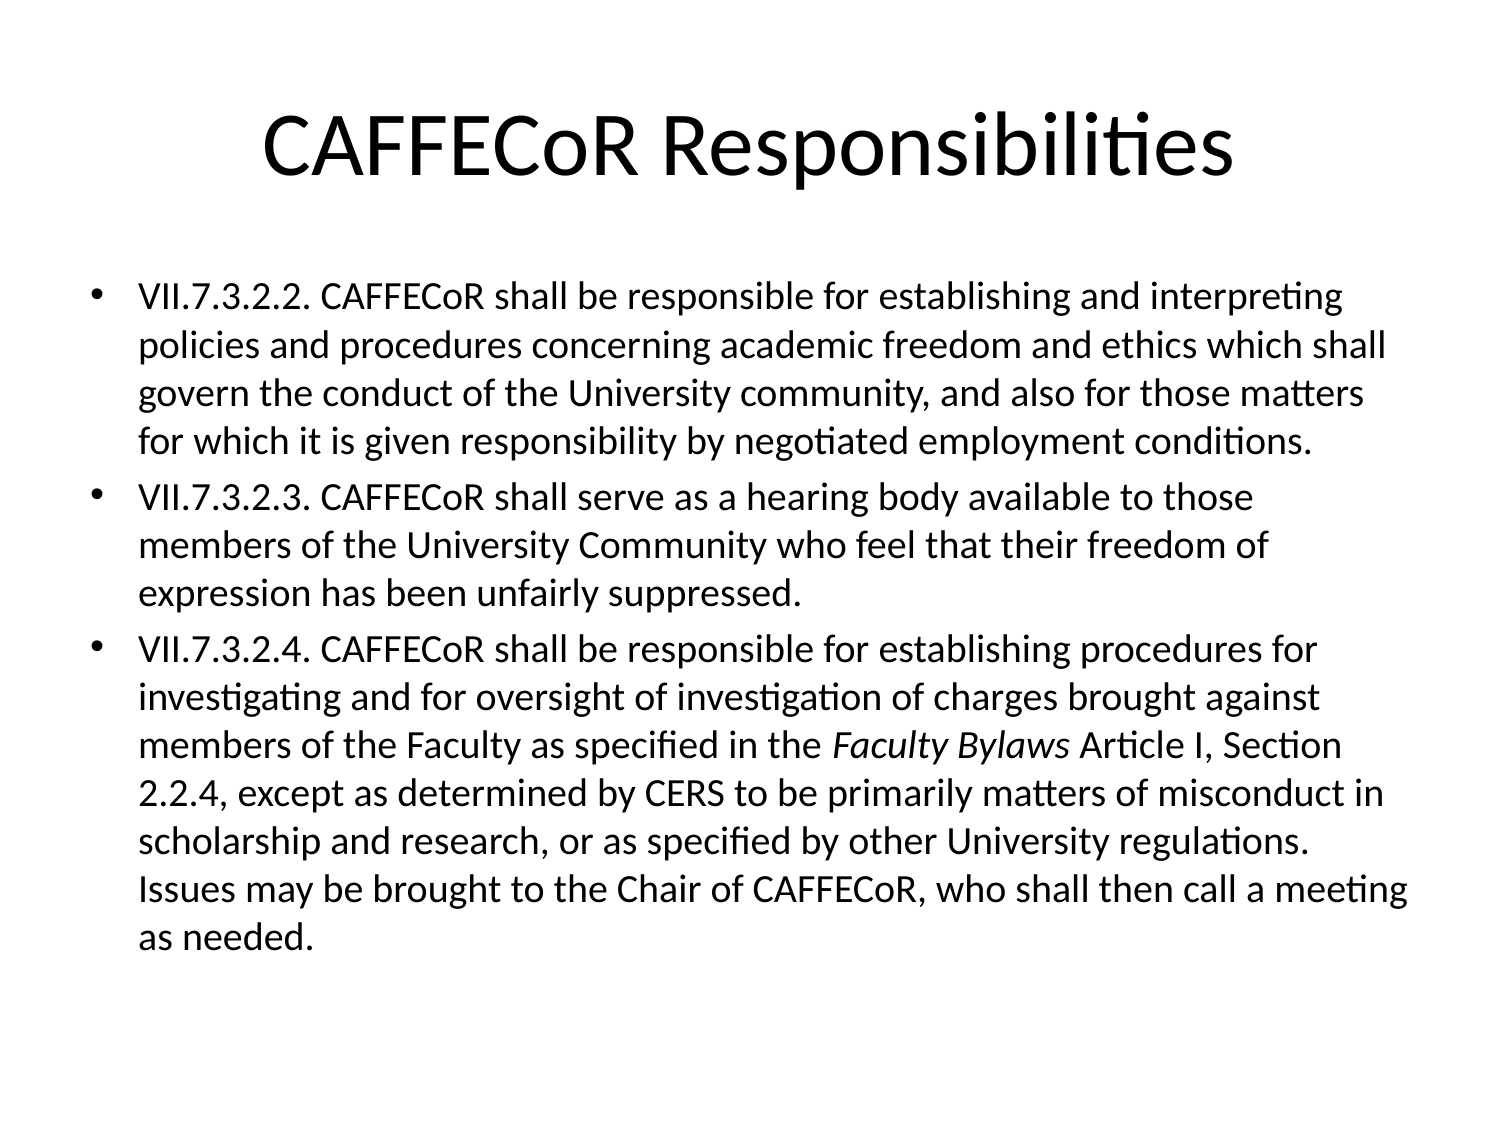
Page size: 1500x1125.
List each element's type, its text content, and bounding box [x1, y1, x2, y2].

title CAFFECoR Responsibilities [75, 45, 1425, 233]
list VII.7.3.2.2. CAFFECoR shall be responsible for establishing and interpreting policies and procedures concerning academic freedom and ethics which shall govern the conduct of the University community, and also for those matters for which it is given responsibility by negotiated employment conditions. VII.7.3.2.3. CAFFECoR shall serve as a hearing body available to those members of the University Community who feel that their freedom of expression has been unfairly suppressed. VII.7.3.2.4. CAFFECoR shall be responsible for establishing procedures for investigating and for oversight of investigation of charges brought against members of the Faculty as specified in the Faculty Bylaws Article I, Section 2.2.4, except as determined by CERS to be primarily matters of misconduct in scholarship and research, or as specified by other University regulations. Issues may be brought to the Chair of CAFFECoR, who shall then call a meeting as needed. [75, 262, 1425, 1005]
